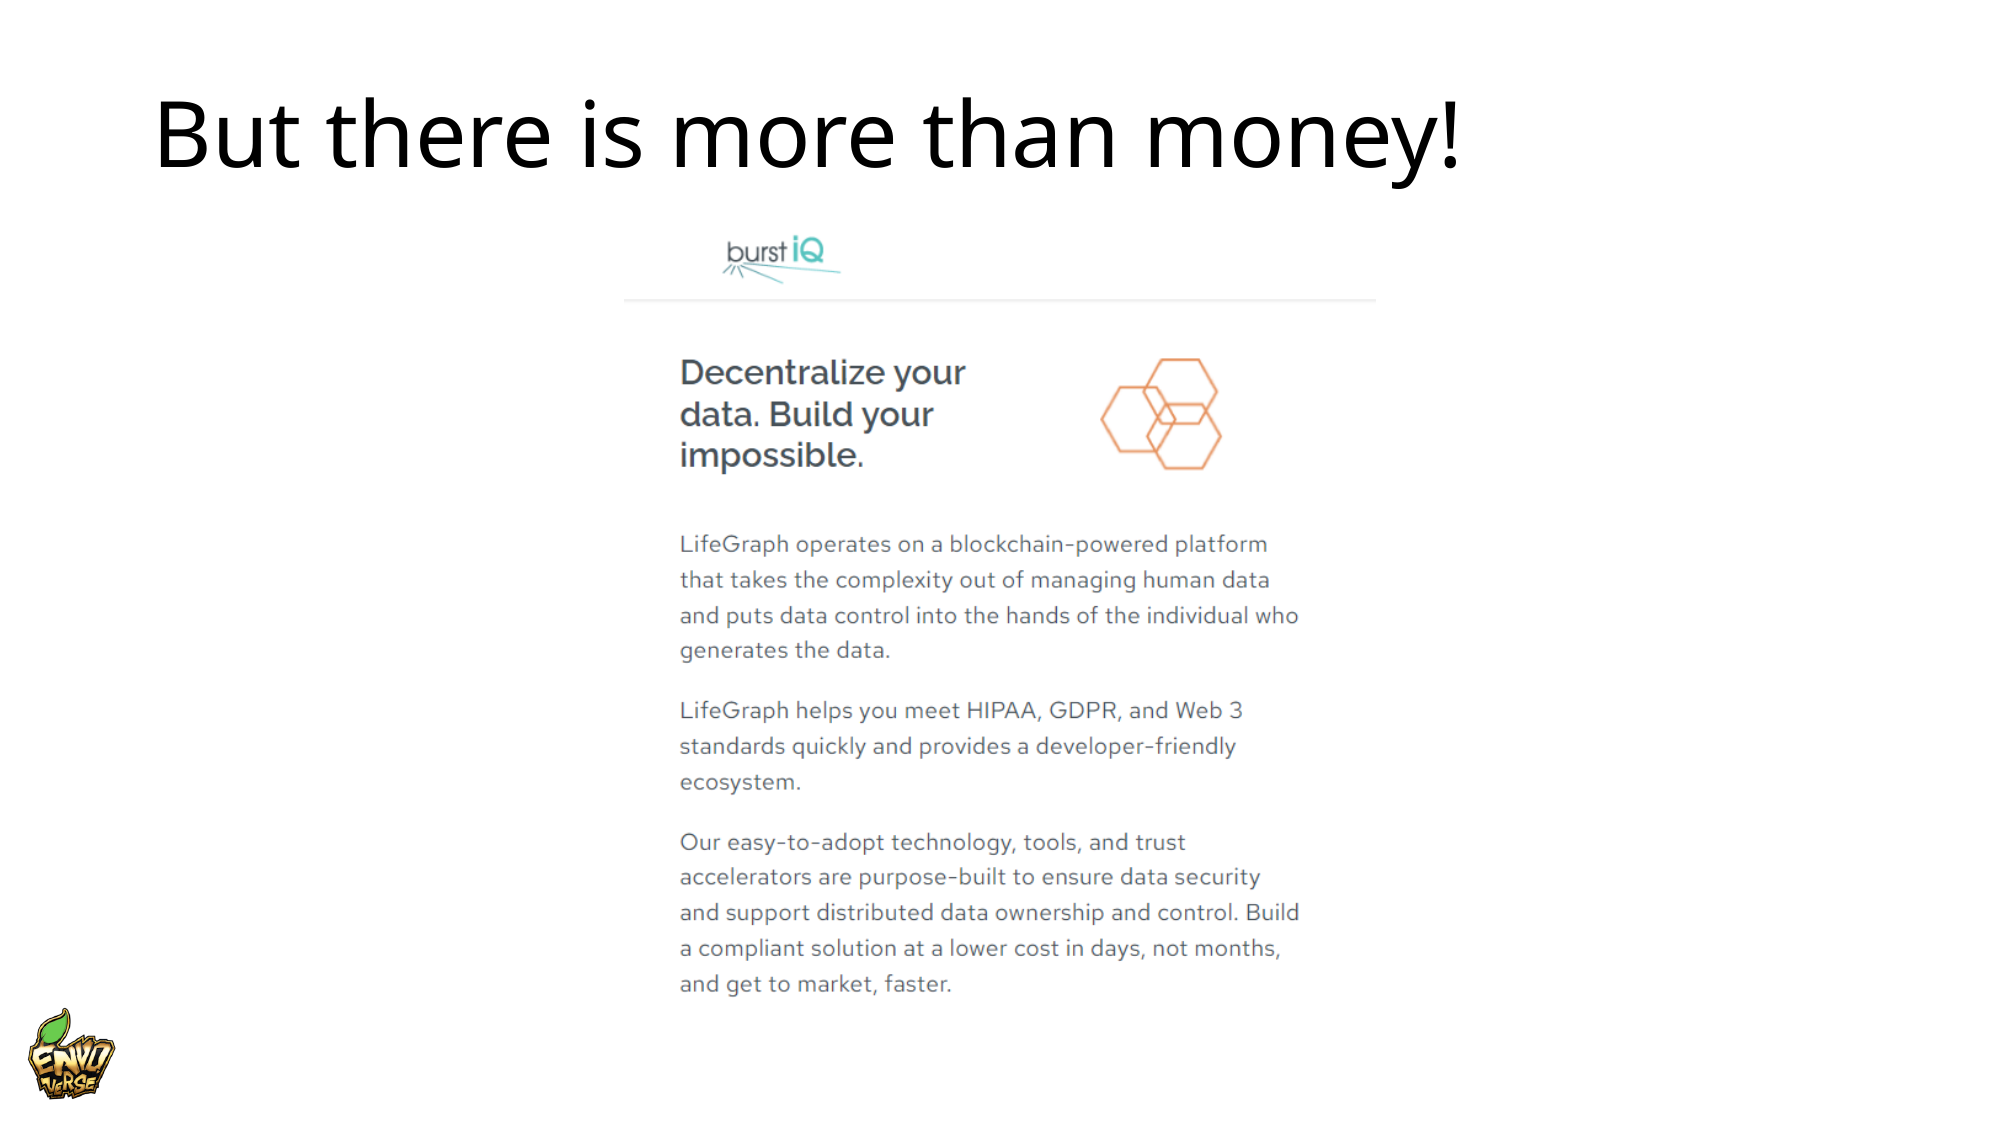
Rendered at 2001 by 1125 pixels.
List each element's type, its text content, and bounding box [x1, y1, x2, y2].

title But there is more than money! [137, 59, 1863, 216]
picture [623, 223, 1376, 1073]
picture [27, 1007, 116, 1100]
